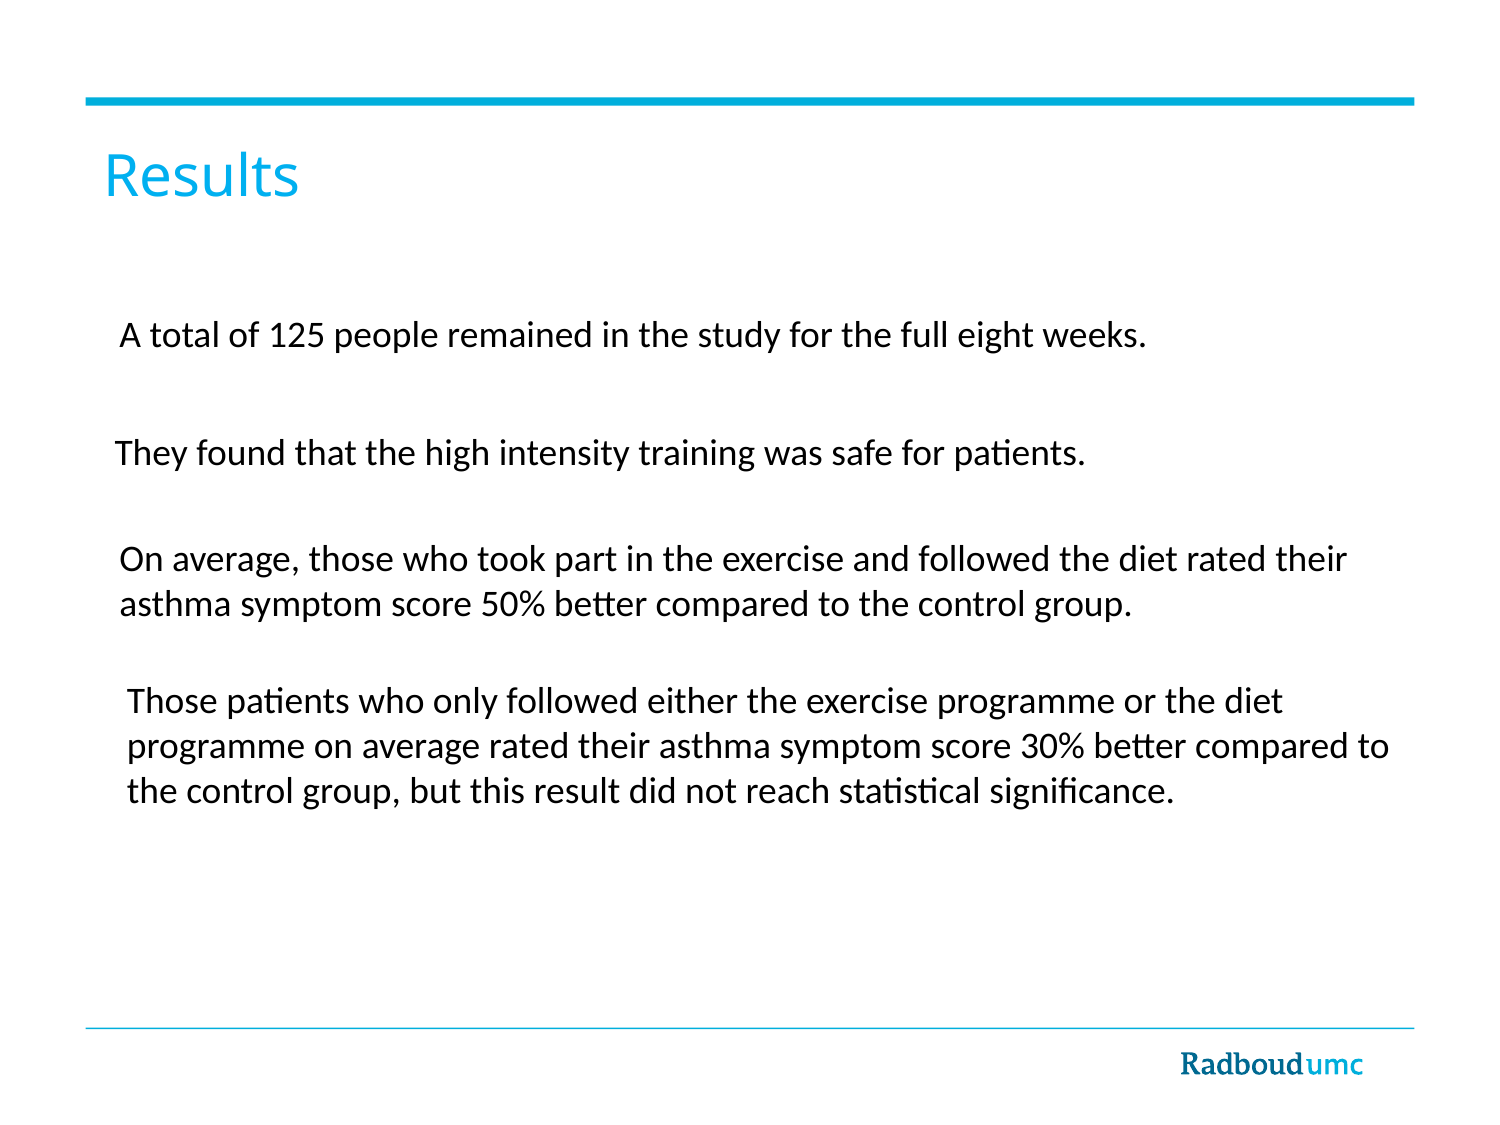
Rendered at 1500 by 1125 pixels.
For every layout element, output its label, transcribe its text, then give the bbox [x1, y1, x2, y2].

text_box A total of 125 people remained in the study for the full eight weeks. [104, 302, 1353, 363]
text_box They found that the high intensity training was safe for patients. [99, 420, 1270, 481]
text_box On average, those who took part in the exercise and followed the diet rated their asthma symptom score 50% better compared to the control group. [104, 527, 1424, 632]
text_box Results [88, 113, 1447, 202]
text_box Those patients who only followed either the exercise programme or the diet programme on average rated their asthma symptom score 30% better compared to the control group, but this result did not reach statistical significance. [112, 668, 1447, 819]
